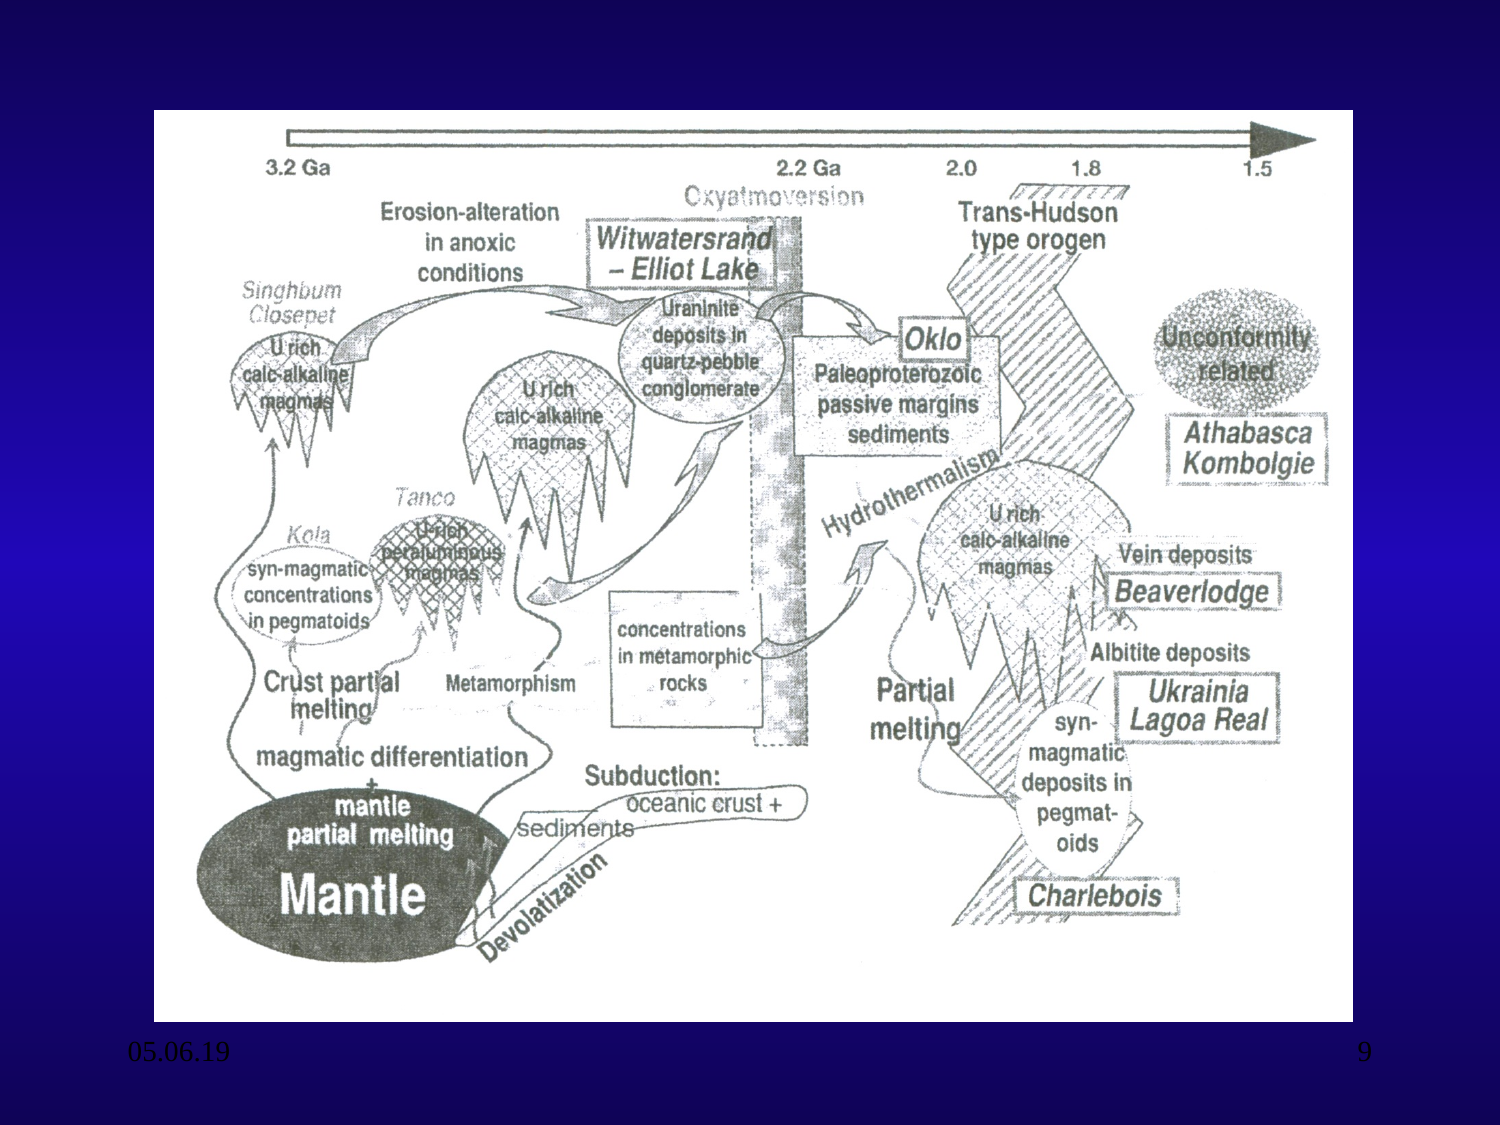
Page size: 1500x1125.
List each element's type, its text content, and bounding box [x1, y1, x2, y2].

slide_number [112, 1024, 426, 1101]
slide_number 9 [1074, 1024, 1388, 1101]
picture [154, 109, 1353, 1022]
